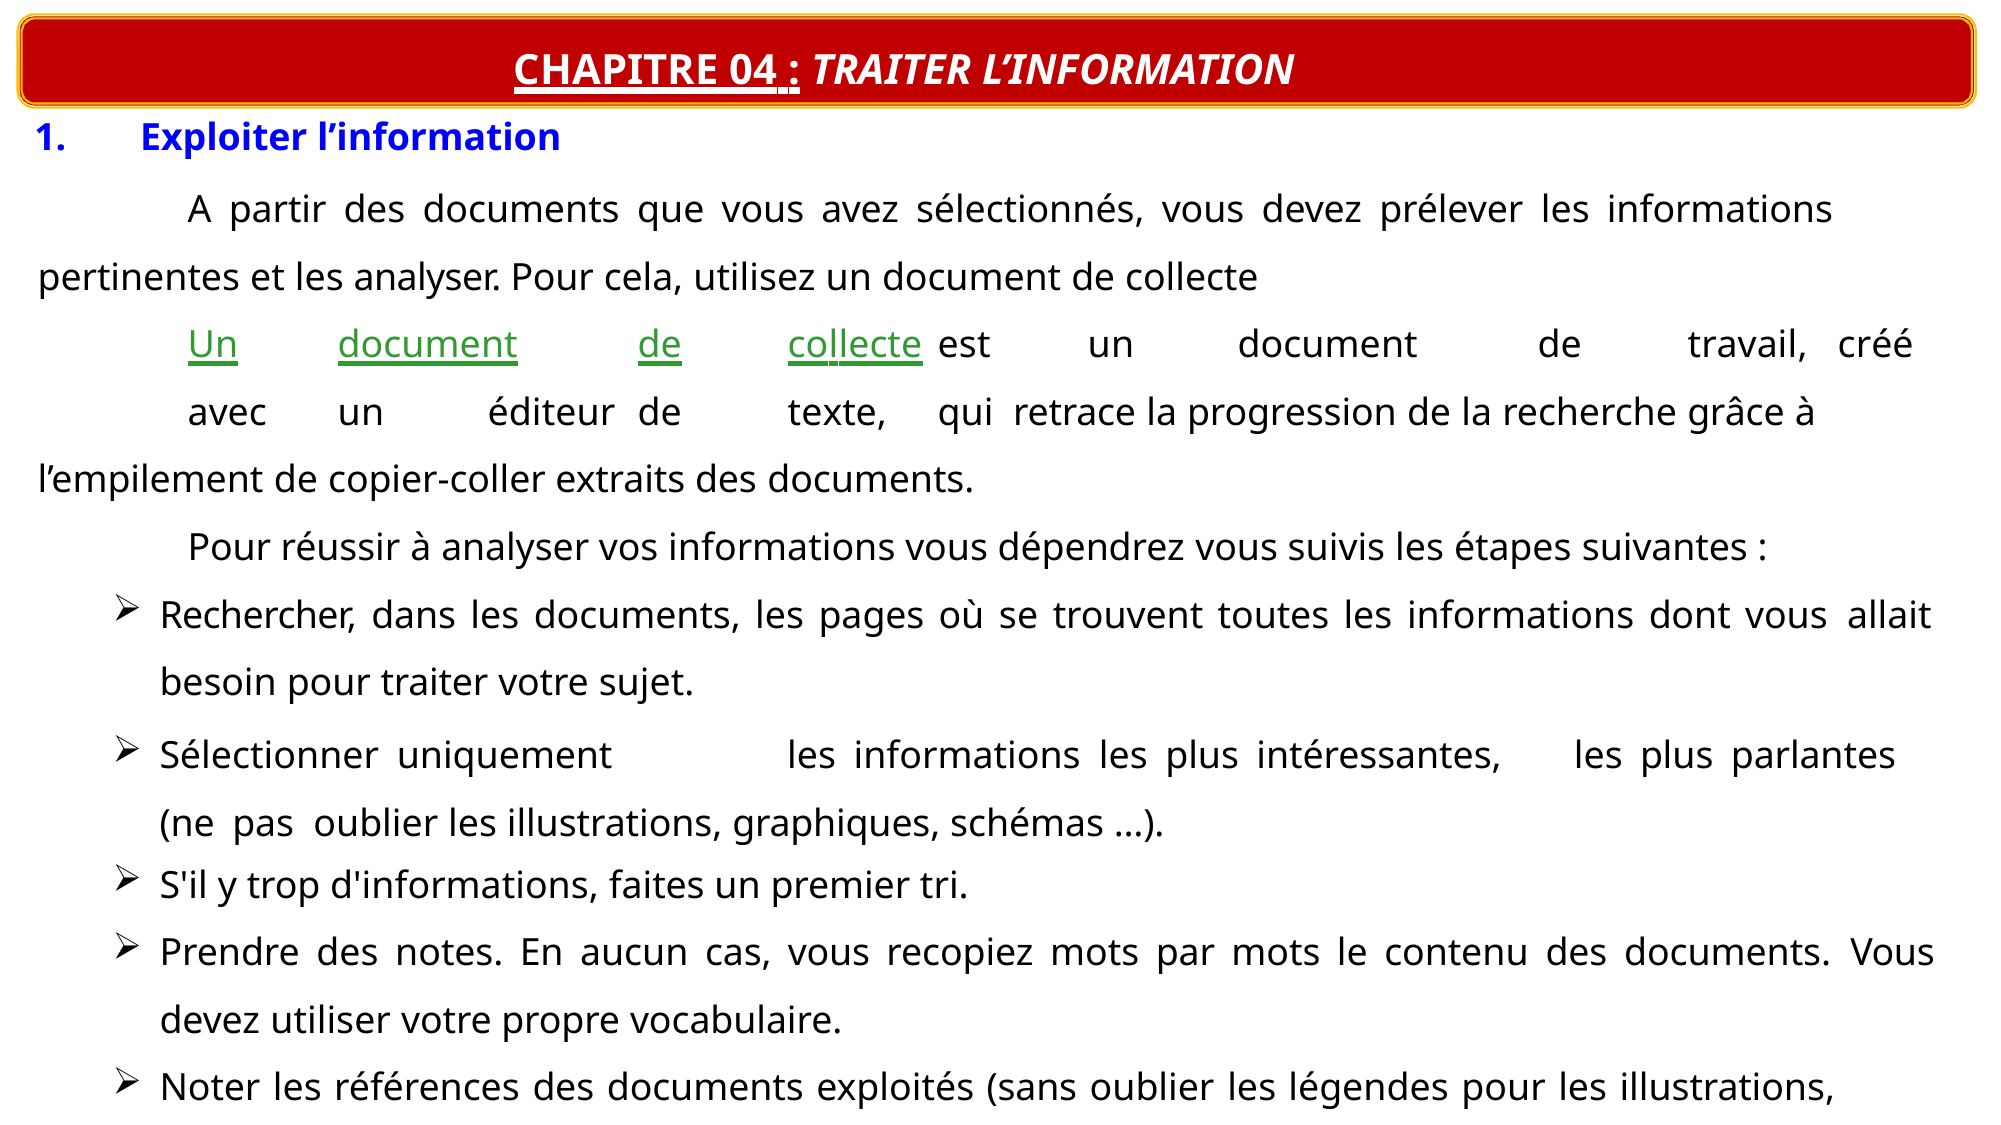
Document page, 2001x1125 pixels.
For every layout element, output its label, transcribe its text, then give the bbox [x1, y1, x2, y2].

text_box Exploiter l’information A partir des documents que vous avez sélectionnés, vous devez prélever les informations pertinentes et les analyser. Pour cela, utilisez un document de collecte Un document de collecte est un document de travail, créé avec un éditeur de texte, qui retrace la progression de la recherche grâce à l’empilement de copier-coller extraits des documents. Pour réussir à analyser vos informations vous dépendrez vous suivis les étapes suivantes : Rechercher, dans les documents, les pages où se trouvent toutes les informations dont vous allait besoin pour traiter votre sujet. Sélectionner uniquement les informations les plus intéressantes, les plus parlantes (ne pas oublier les illustrations, graphiques, schémas …). S'il y trop d'informations, faites un premier tri. Prendre des notes. En aucun cas, vous recopiez mots par mots le contenu des documents. Vous devez utiliser votre propre vocabulaire. Noter les références des documents exploités (sans oublier les légendes pour les illustrations, graphiques, schémas …). [32, 110, 1965, 1125]
title CHAPITRE 04 : TRAITER L’INFORMATION [511, 40, 1483, 110]
